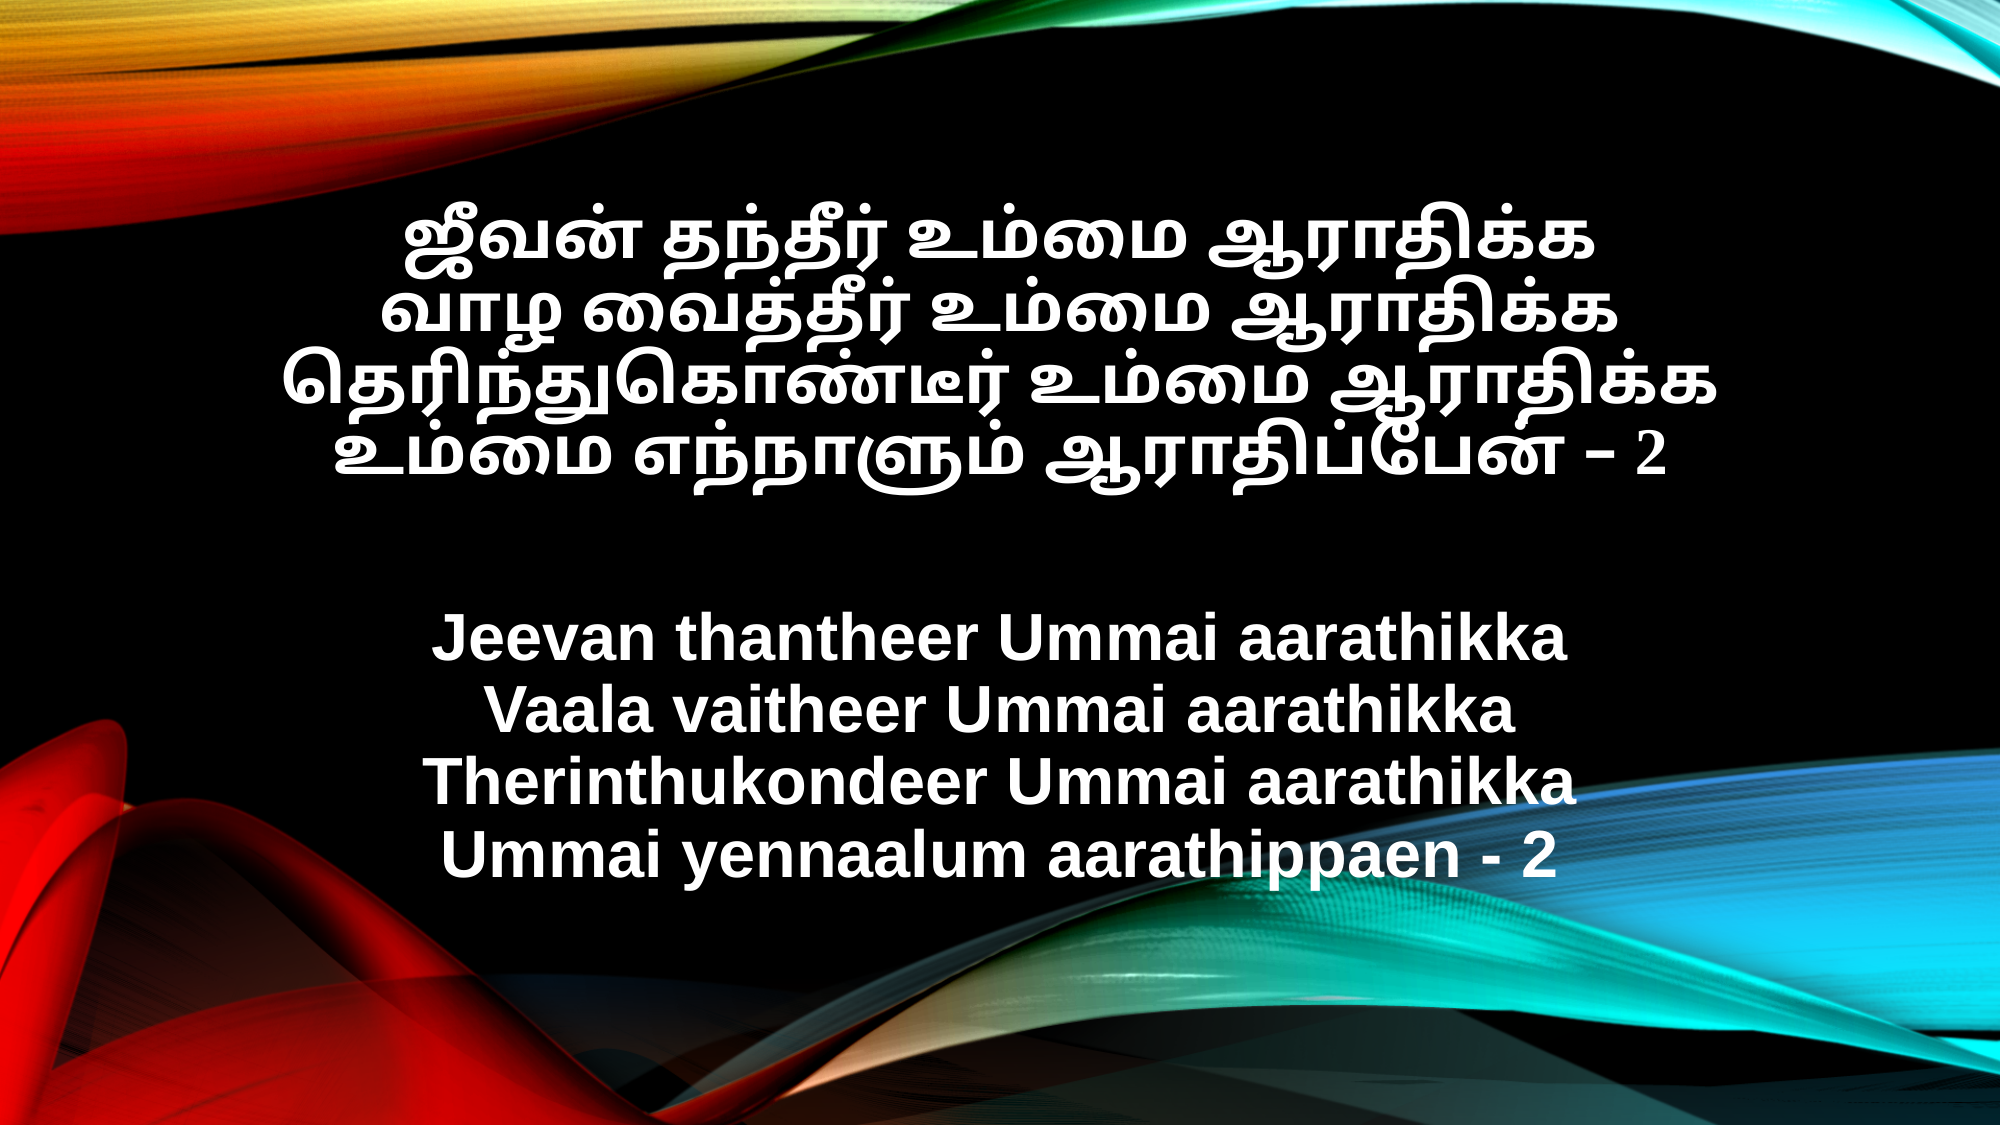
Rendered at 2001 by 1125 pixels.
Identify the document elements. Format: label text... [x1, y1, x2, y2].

subtitle ஜீவன் தந்தீர் உம்மை ஆராதிக்க வாழ வைத்தீர் உம்மை ஆராதிக்க தெரிந்துகொண்டீர் உம்மை ஆராதிக்க உம்மை எந்நாளும் ஆராதிப்பேன் – 2 Jeevan thantheer Ummai aarathikka Vaala vaitheer Ummai aarathikka Therinthukondeer Ummai aarathikka Ummai yennaalum aarathippaen - 2 [0, 0, 2000, 1125]
